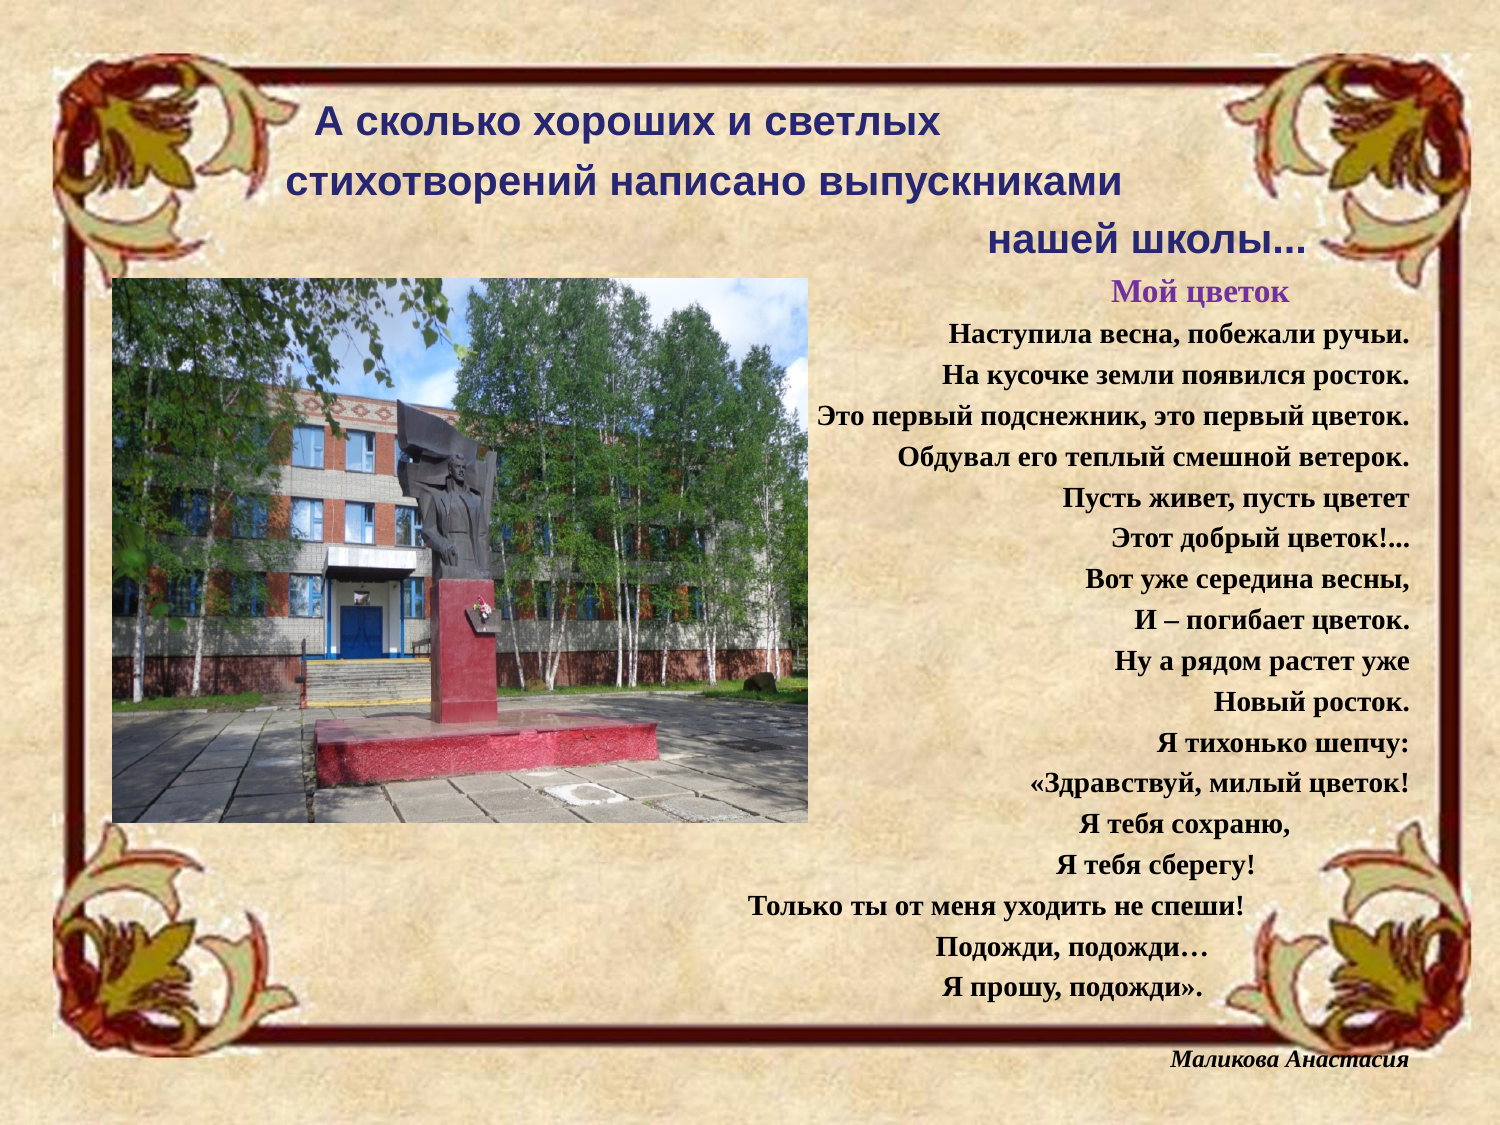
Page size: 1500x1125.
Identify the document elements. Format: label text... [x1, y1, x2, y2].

picture [0, 0, 1500, 1125]
list А сколько хороших и светлых стихотворений написано выпускниками нашей школы... Мой цветок Наступила весна, побежали ручьи. На кусочке земли появился росток. Это первый подснежник, это первый цветок. Обдувал его теплый смешной ветерок. Пусть живет, пусть цветет Этот добрый цветок!... Вот уже середина весны, И – погибает цветок. Ну а рядом растет уже Новый росток. Я тихонько шепчу: «Здравствуй, милый цветок! Я тебя сохраню, Я тебя сберегу! Только ты от меня уходить не спеши! Подожди, подожди… Я прошу, подожди». Маликова Анастасия [74, 77, 1426, 1006]
